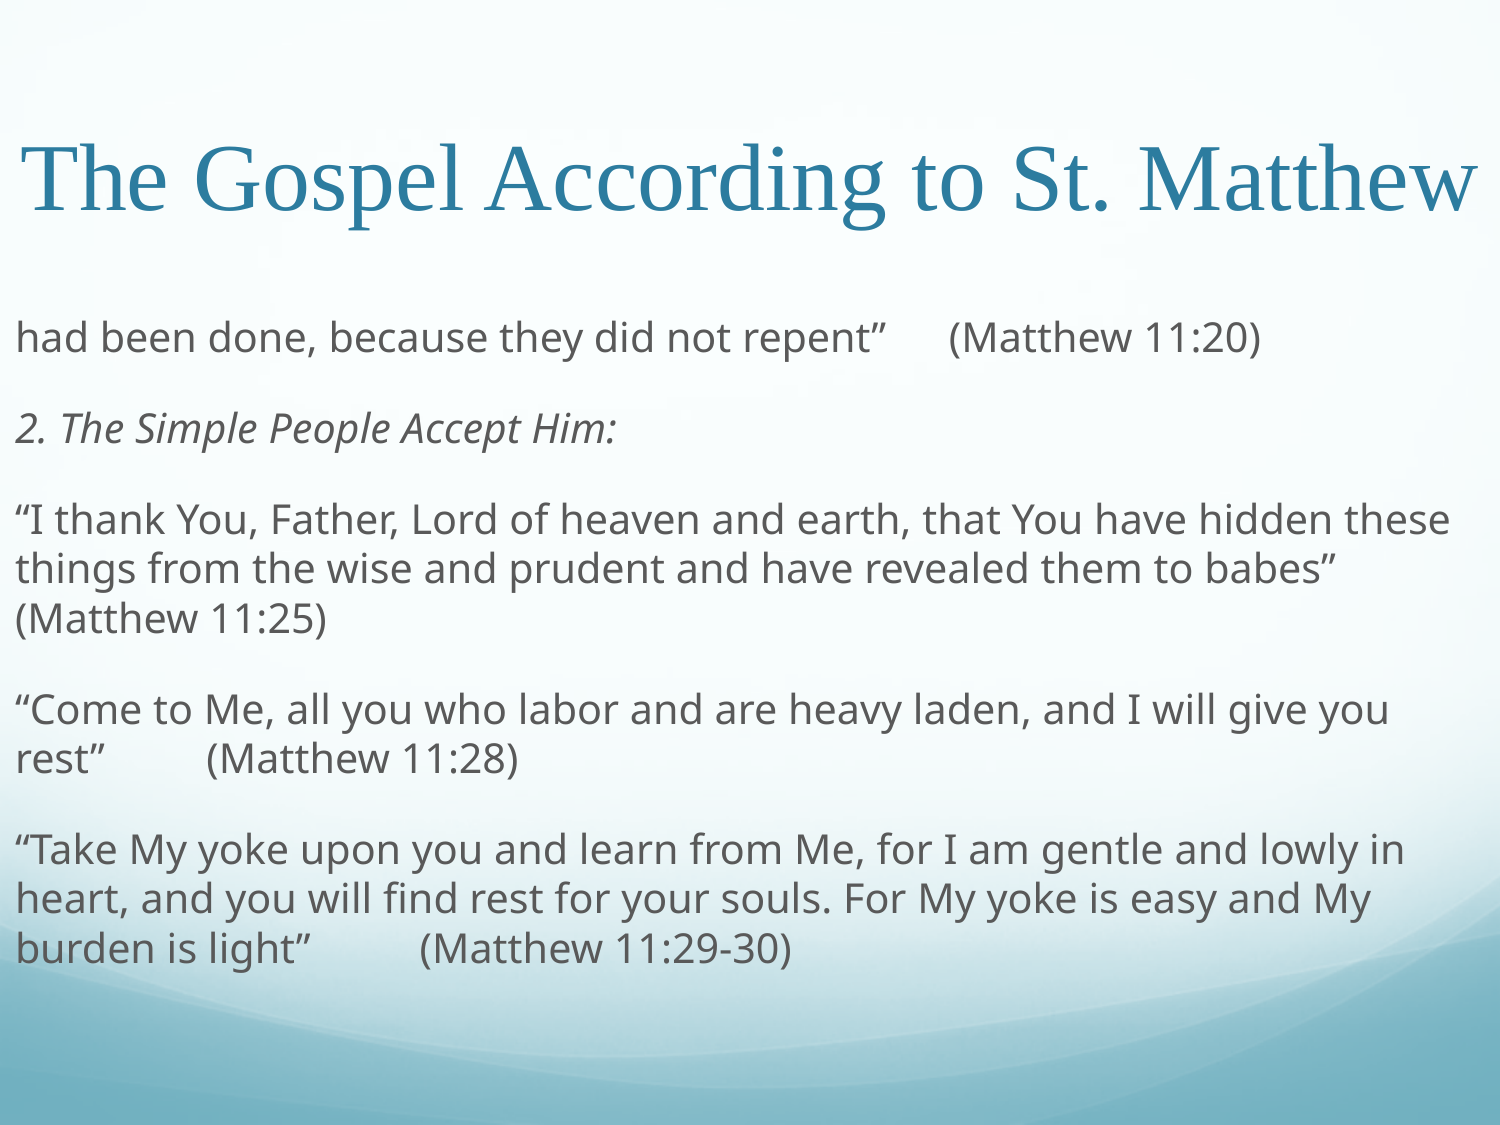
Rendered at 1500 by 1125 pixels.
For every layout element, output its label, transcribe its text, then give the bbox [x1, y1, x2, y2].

title The Gospel According to St. Matthew [4, 17, 1495, 238]
list had been done, because they did not repent” (Matthew 11:20) 2. The Simple People Accept Him: “I thank You, Father, Lord of heaven and earth, that You have hidden these things from the wise and prudent and have revealed them to babes” (Matthew 11:25) “Come to Me, all you who labor and are heavy laden, and I will give you rest” (Matthew 11:28) “Take My yoke upon you and learn from Me, for I am gentle and lowly in heart, and you will find rest for your souls. For My yoke is easy and My burden is light” (Matthew 11:29-30) [0, 304, 1500, 1125]
